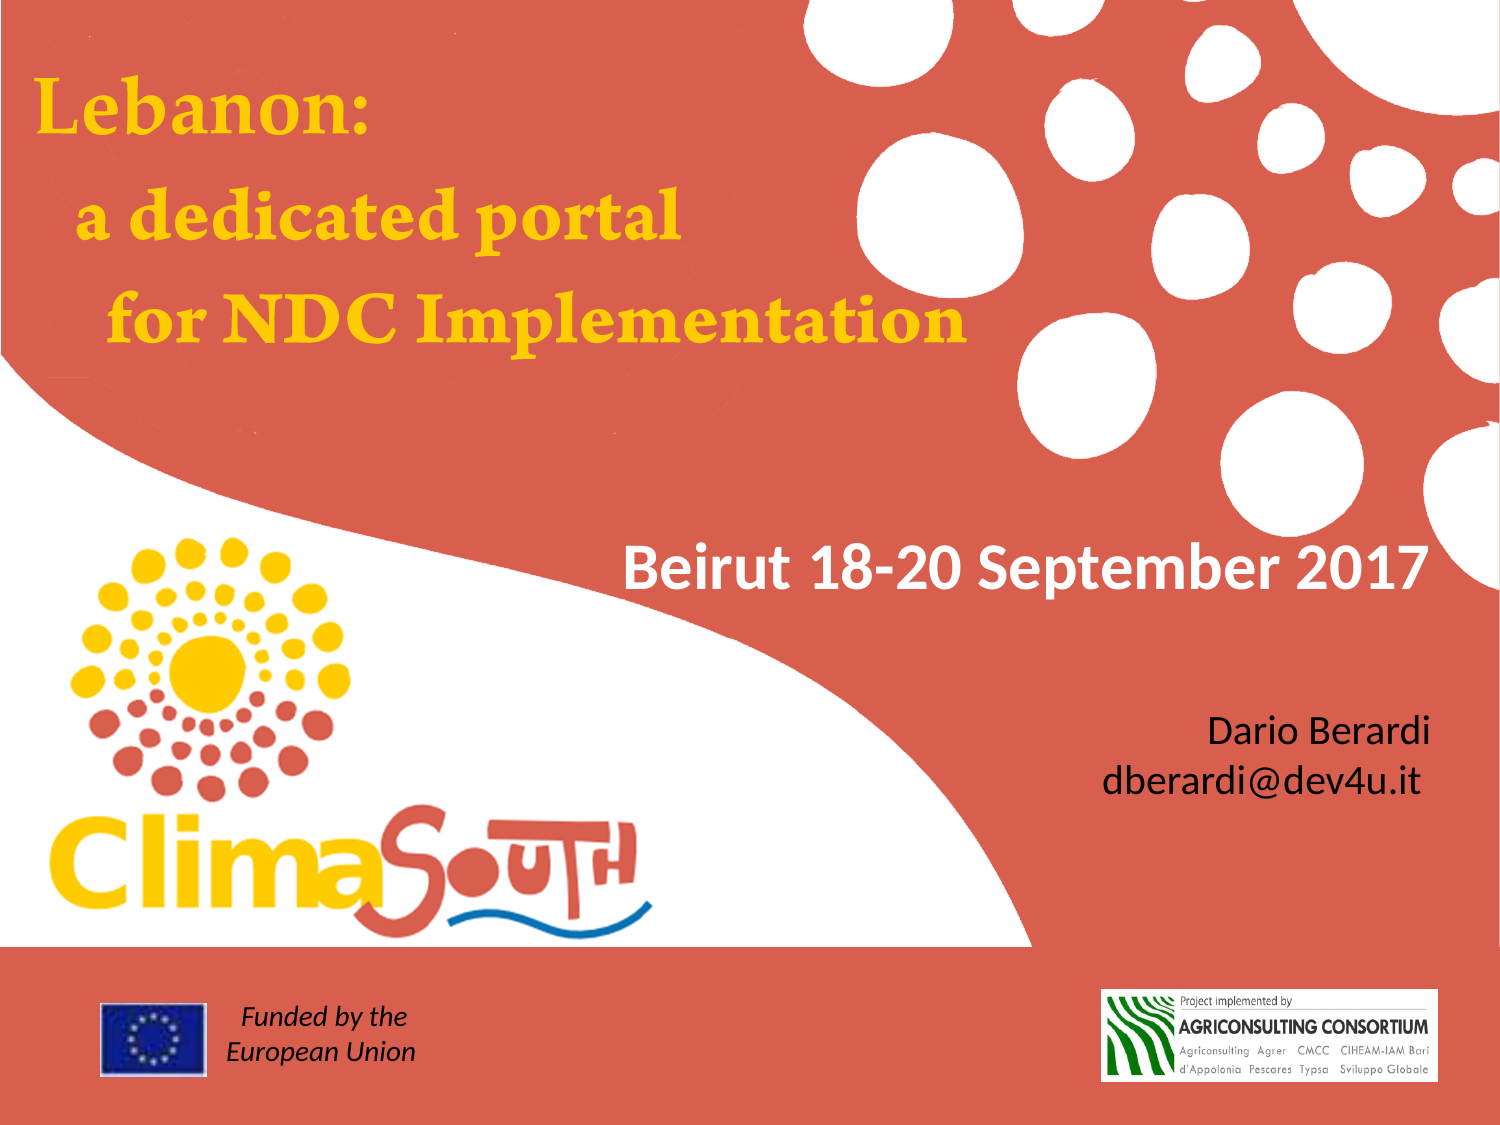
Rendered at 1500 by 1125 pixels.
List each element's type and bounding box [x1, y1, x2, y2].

text_box [0, 948, 1500, 1125]
picture [0, 0, 1500, 948]
